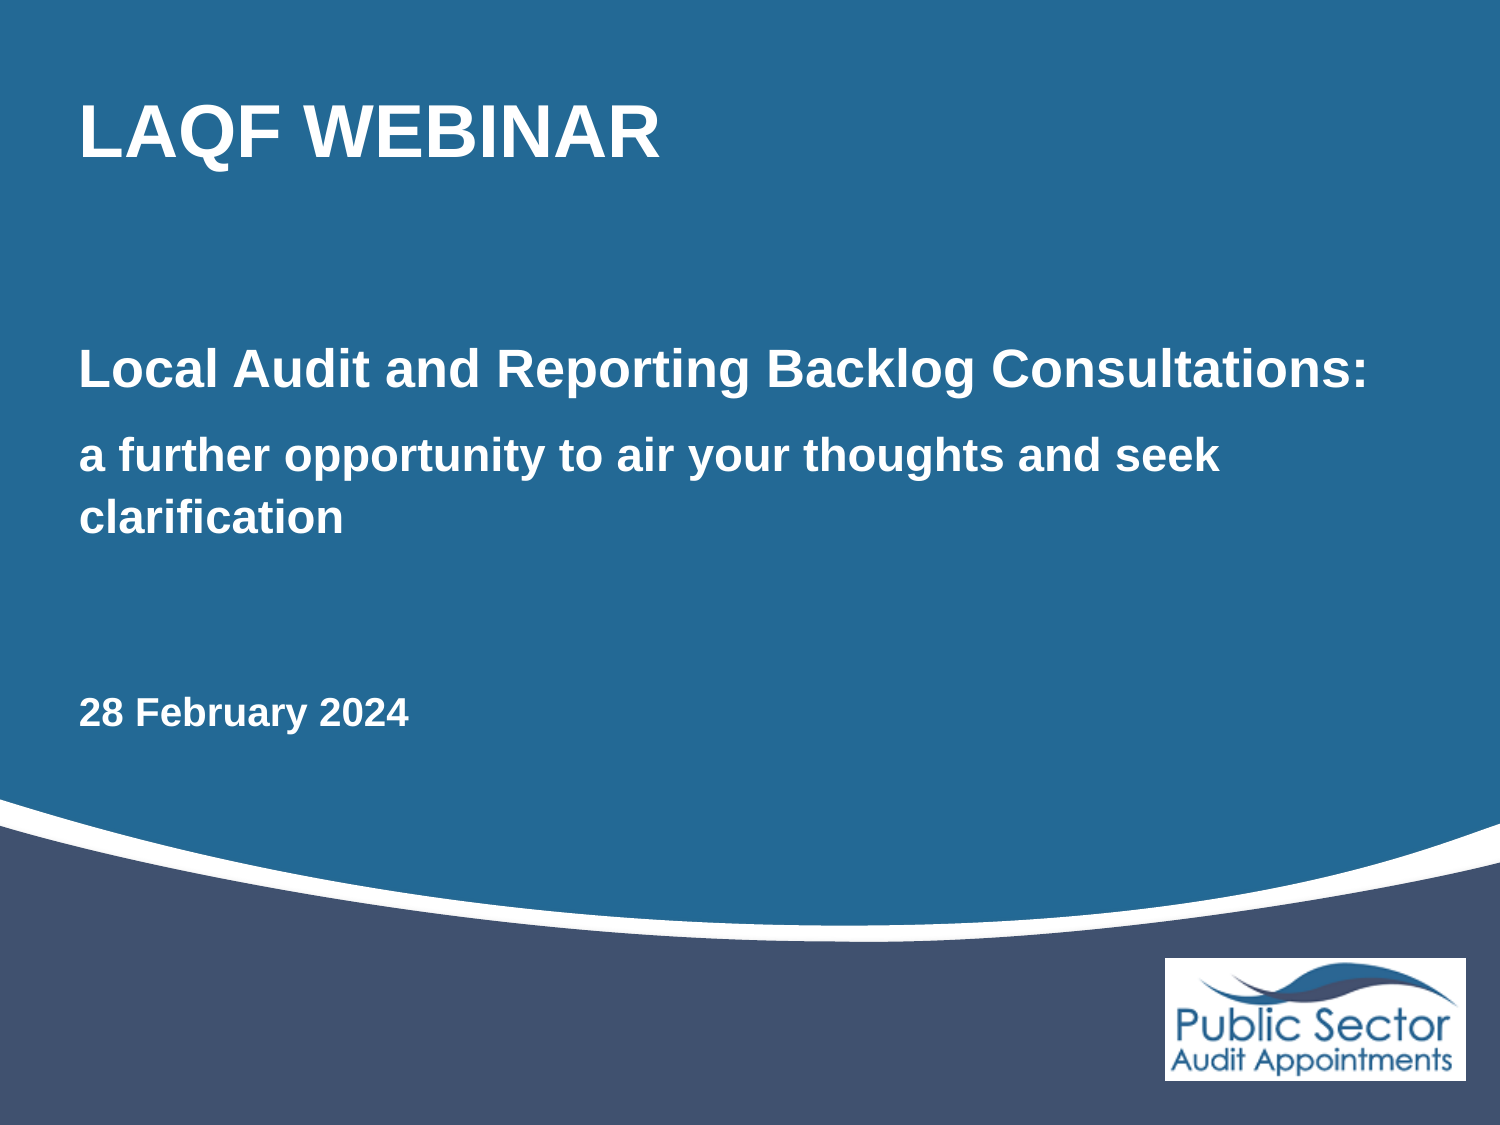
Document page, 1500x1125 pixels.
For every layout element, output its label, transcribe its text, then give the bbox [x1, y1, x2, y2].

title LAQF WEBINAR [70, 49, 1475, 206]
list Local Audit and Reporting Backlog Consultations: a further opportunity to air your thoughts and seek clarification 28 February 2024 [70, 312, 1397, 798]
picture [1165, 958, 1466, 1081]
